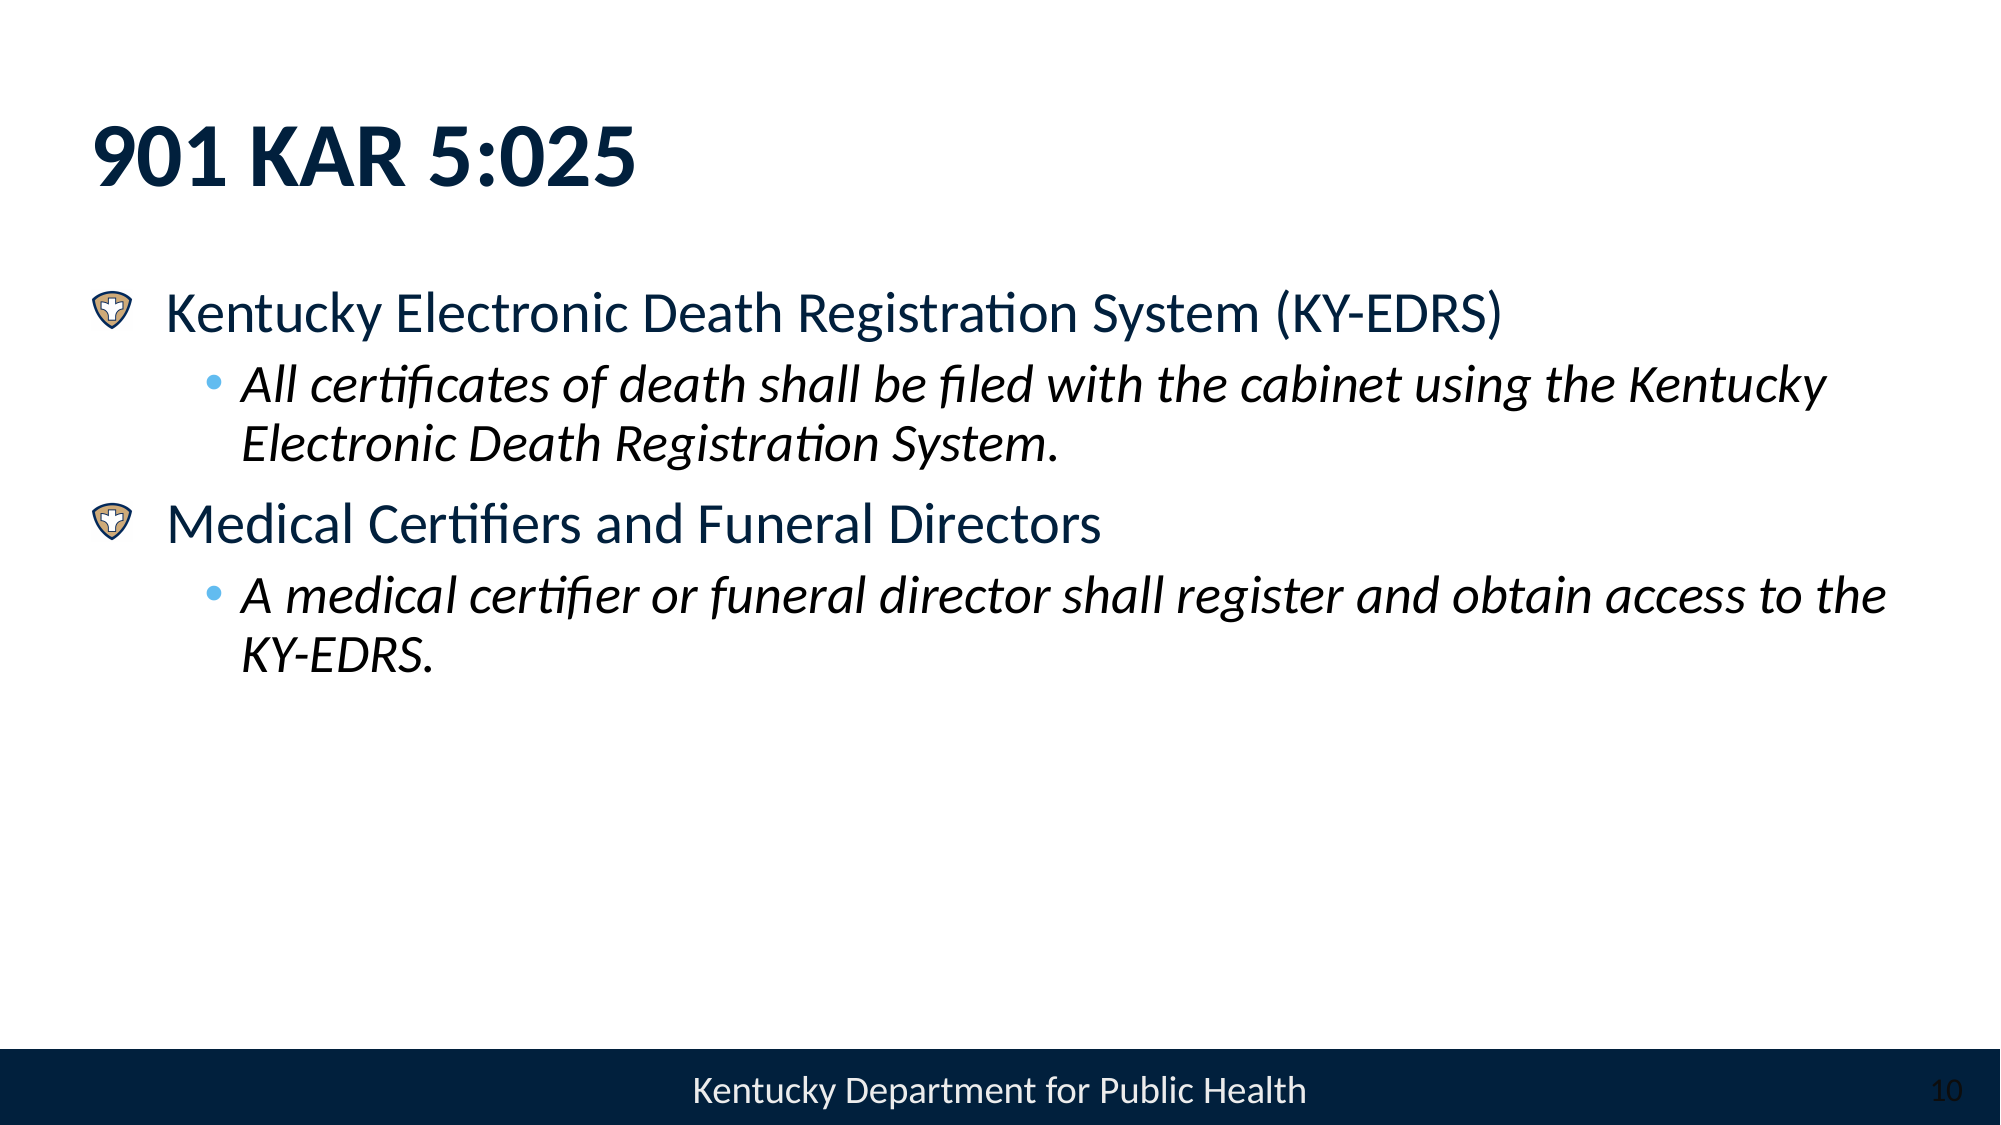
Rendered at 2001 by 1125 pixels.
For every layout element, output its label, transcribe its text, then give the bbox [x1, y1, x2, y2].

picture [91, 289, 133, 331]
list Kentucky Electronic Death Registration System (KY-EDRS) All certificates of death shall be filed with the cabinet using the Kentucky Electronic Death Registration System. Medical Certifiers and Funeral Directors A medical certifier or funeral director shall register and obtain access to the KY-EDRS. [76, 275, 1925, 975]
title 901 KAR 5:025 [75, 76, 1925, 238]
slide_number 10 [1863, 1067, 1978, 1109]
picture [91, 501, 133, 542]
